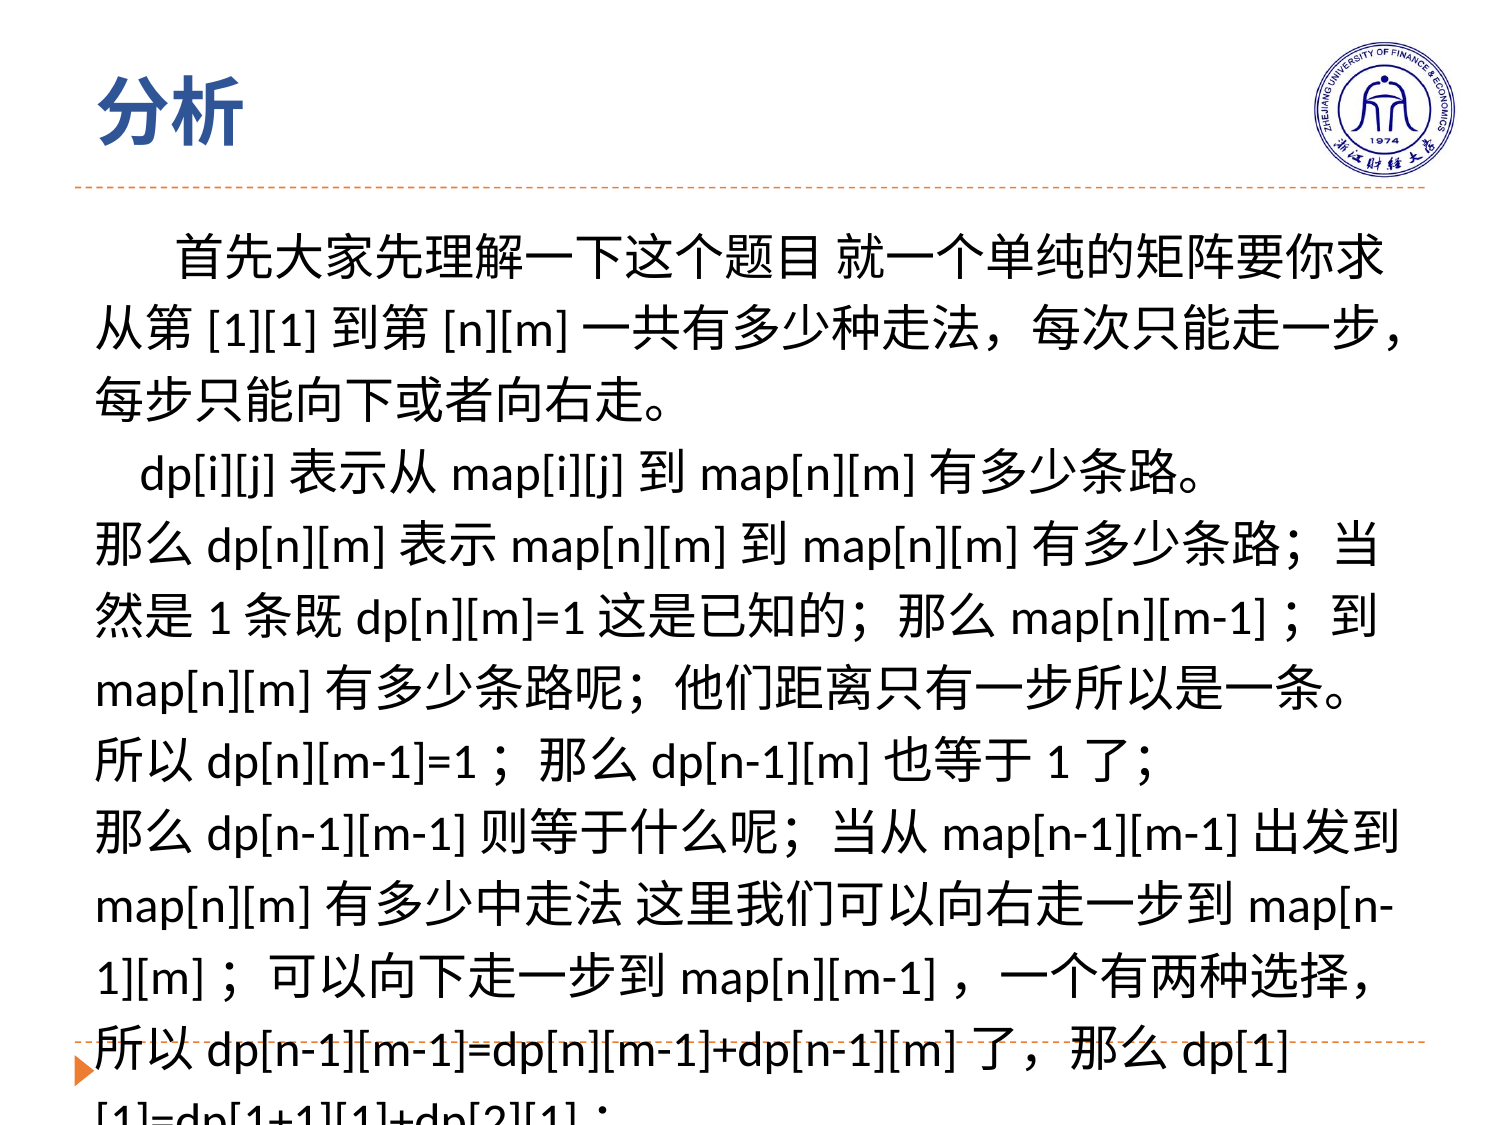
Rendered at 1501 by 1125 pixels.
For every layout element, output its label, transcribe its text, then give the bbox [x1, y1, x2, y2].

text_box 分析 [80, 56, 261, 162]
text_box 首先大家先理解一下这个题目 就一个单纯的矩阵要你求从第[1][1]到第[n][m]一共有多少种走法，每次只能走一步，每步只能向下或者向右走。 dp[i][j]表示从map[i][j]到map[n][m]有多少条路。 那么dp[n][m]表示map[n][m]到map[n][m]有多少条路；当然是1条既dp[n][m]=1这是已知的；那么map[n][m-1]；到map[n][m]有多少条路呢；他们距离只有一步所以是一条。所以dp[n][m-1]=1；那么dp[n-1][m]也等于1了； 那么dp[n-1][m-1]则等于什么呢；当从map[n-1][m-1]出发到map[n][m]有多少中走法 这里我们可以向右走一步到map[n-1][m]；可以向下走一步到map[n][m-1]，一个有两种选择，所以dp[n-1][m-1]=dp[n][m-1]+dp[n-1][m]了，那么dp[1][1]=dp[1+1][1]+dp[2][1]； [79, 205, 1421, 1125]
picture [1308, 37, 1460, 182]
